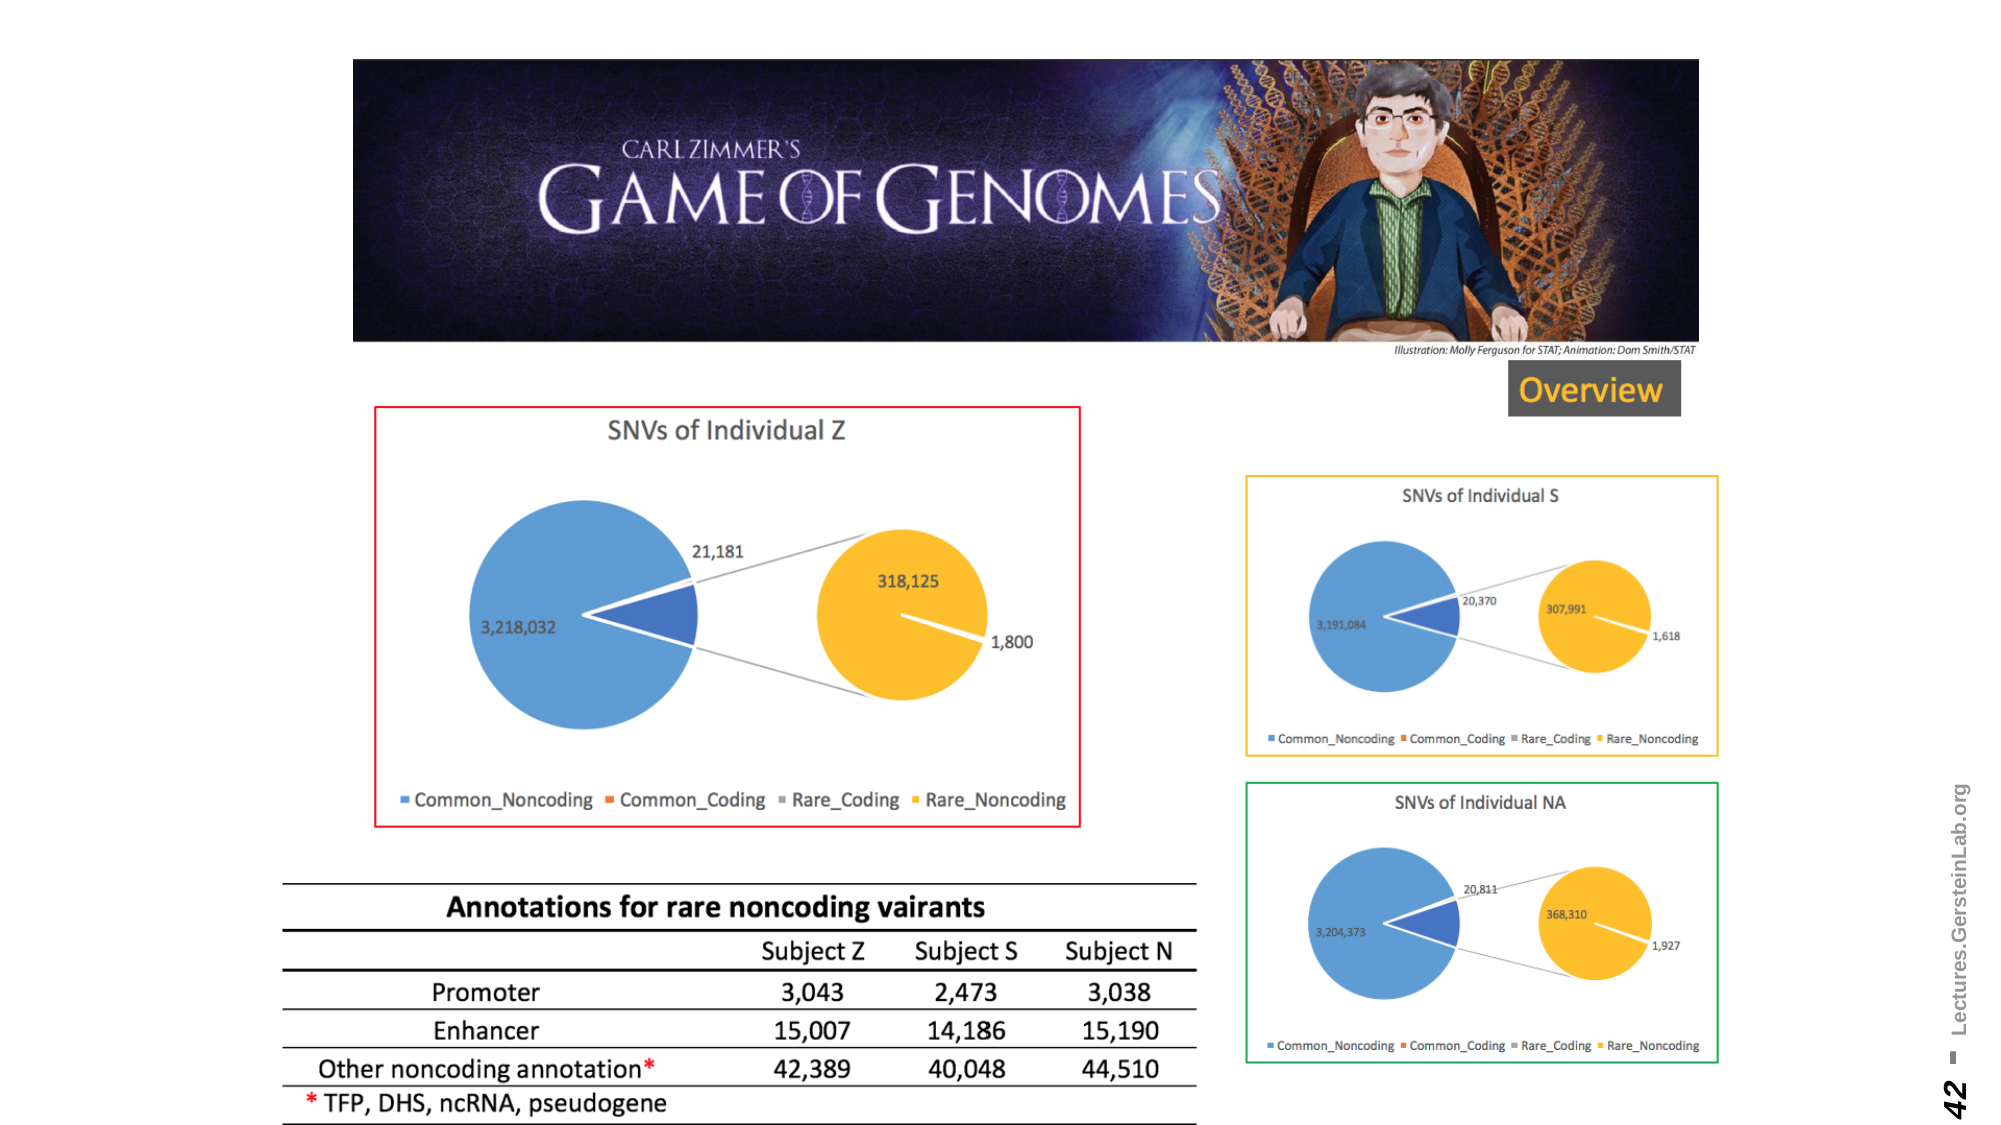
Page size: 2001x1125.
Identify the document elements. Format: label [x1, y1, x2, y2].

picture [270, 59, 1751, 1125]
